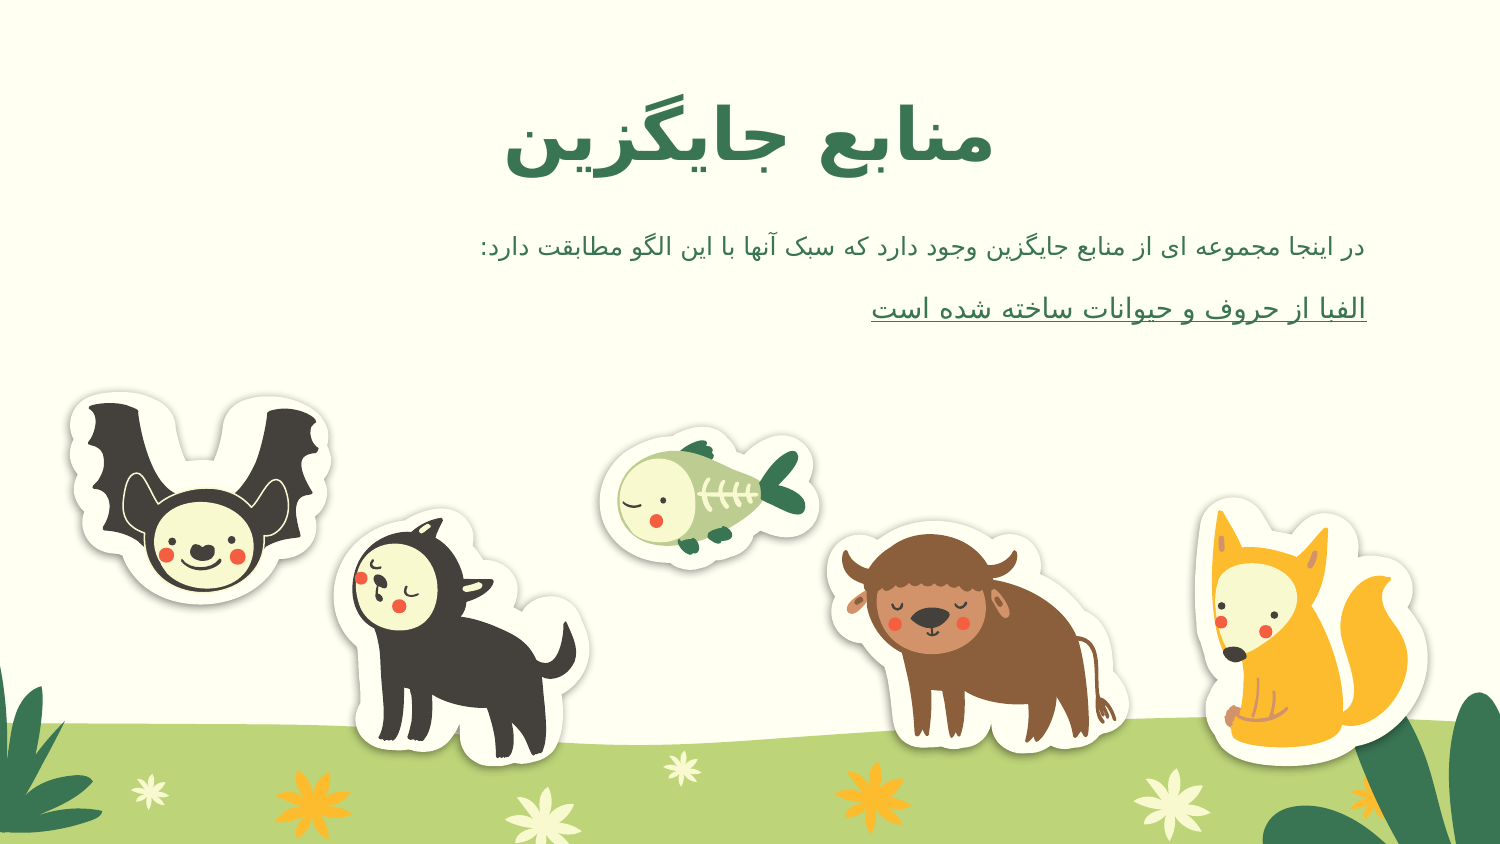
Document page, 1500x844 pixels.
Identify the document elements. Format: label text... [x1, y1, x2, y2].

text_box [331, 508, 595, 767]
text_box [825, 520, 1131, 754]
list در اینجا مجموعه ای از منابع جایگزین وجود دارد که سبک آنها با این الگو مطابقت دارد: الفبا از حروف و حیوانات ساخته شده است [118, 215, 1382, 317]
title منابع جایگزین [118, 72, 1382, 167]
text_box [1191, 497, 1433, 767]
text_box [68, 391, 332, 605]
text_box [593, 426, 821, 571]
